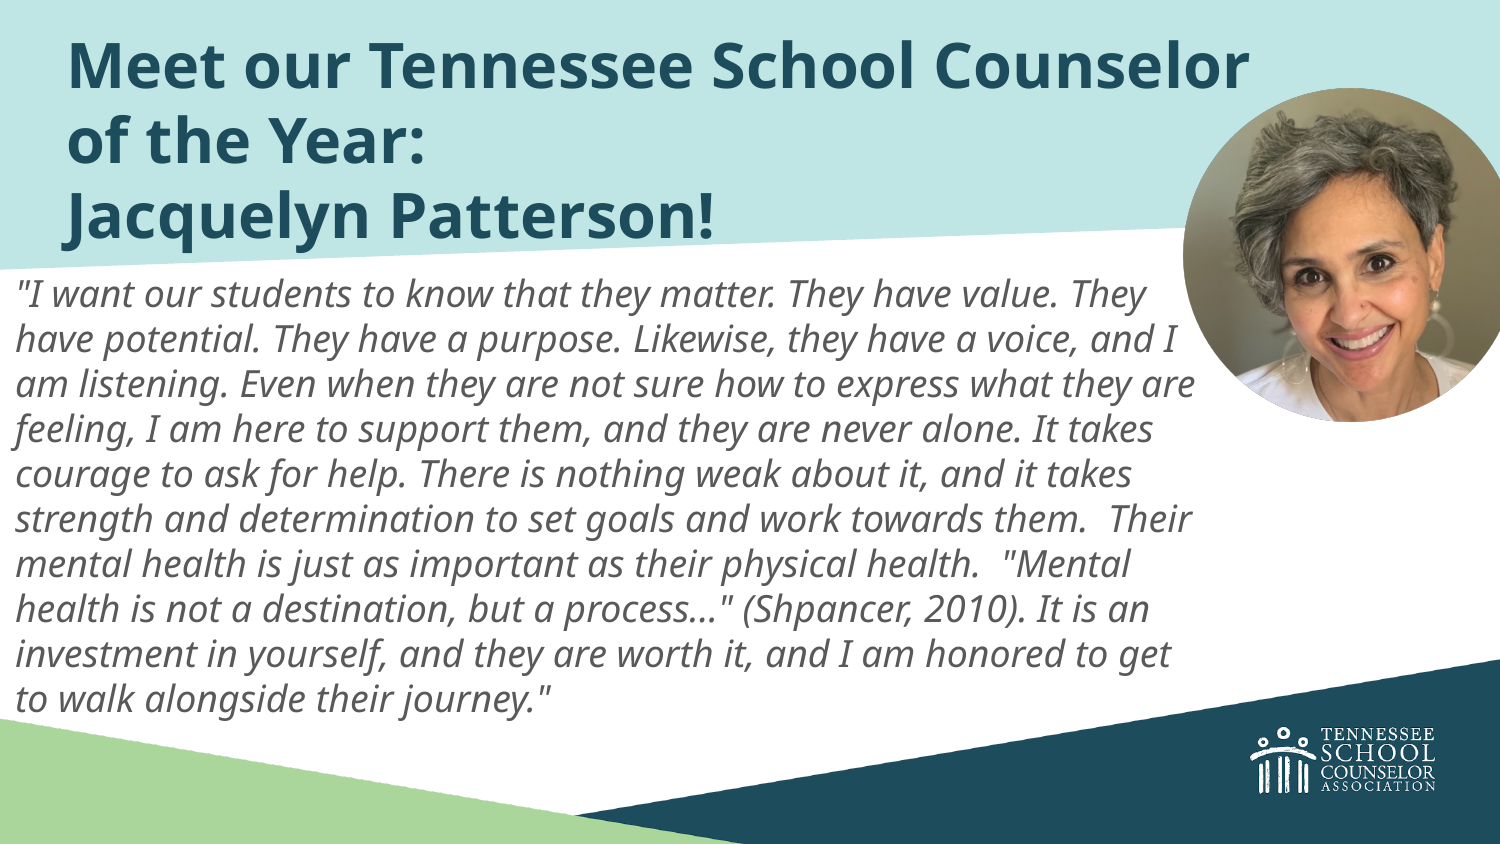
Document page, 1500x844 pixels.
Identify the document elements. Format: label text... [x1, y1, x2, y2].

picture [444, 88, 1500, 844]
title Meet our Tennessee School Counselor of the Year: Jacquelyn Patterson! [51, 10, 1449, 105]
text_box [0, 0, 1500, 255]
text_box "I want our students to know that they matter. They have value. They have potential. They have a purpose. Likewise, they have a voice, and I am listening. Even when they are not sure how to express what they are feeling, I am here to support them, and they are never alone. It takes courage to ask for help. There is nothing weak about it, and it takes strength and determination to set goals and work towards them. Their mental health is just as important as their physical health. "Mental health is not a destination, but a process..." (Shpancer, 2010). It is an investment in yourself, and they are worth it, and I am honored to get to walk alongside their journey." [0, 255, 1213, 844]
